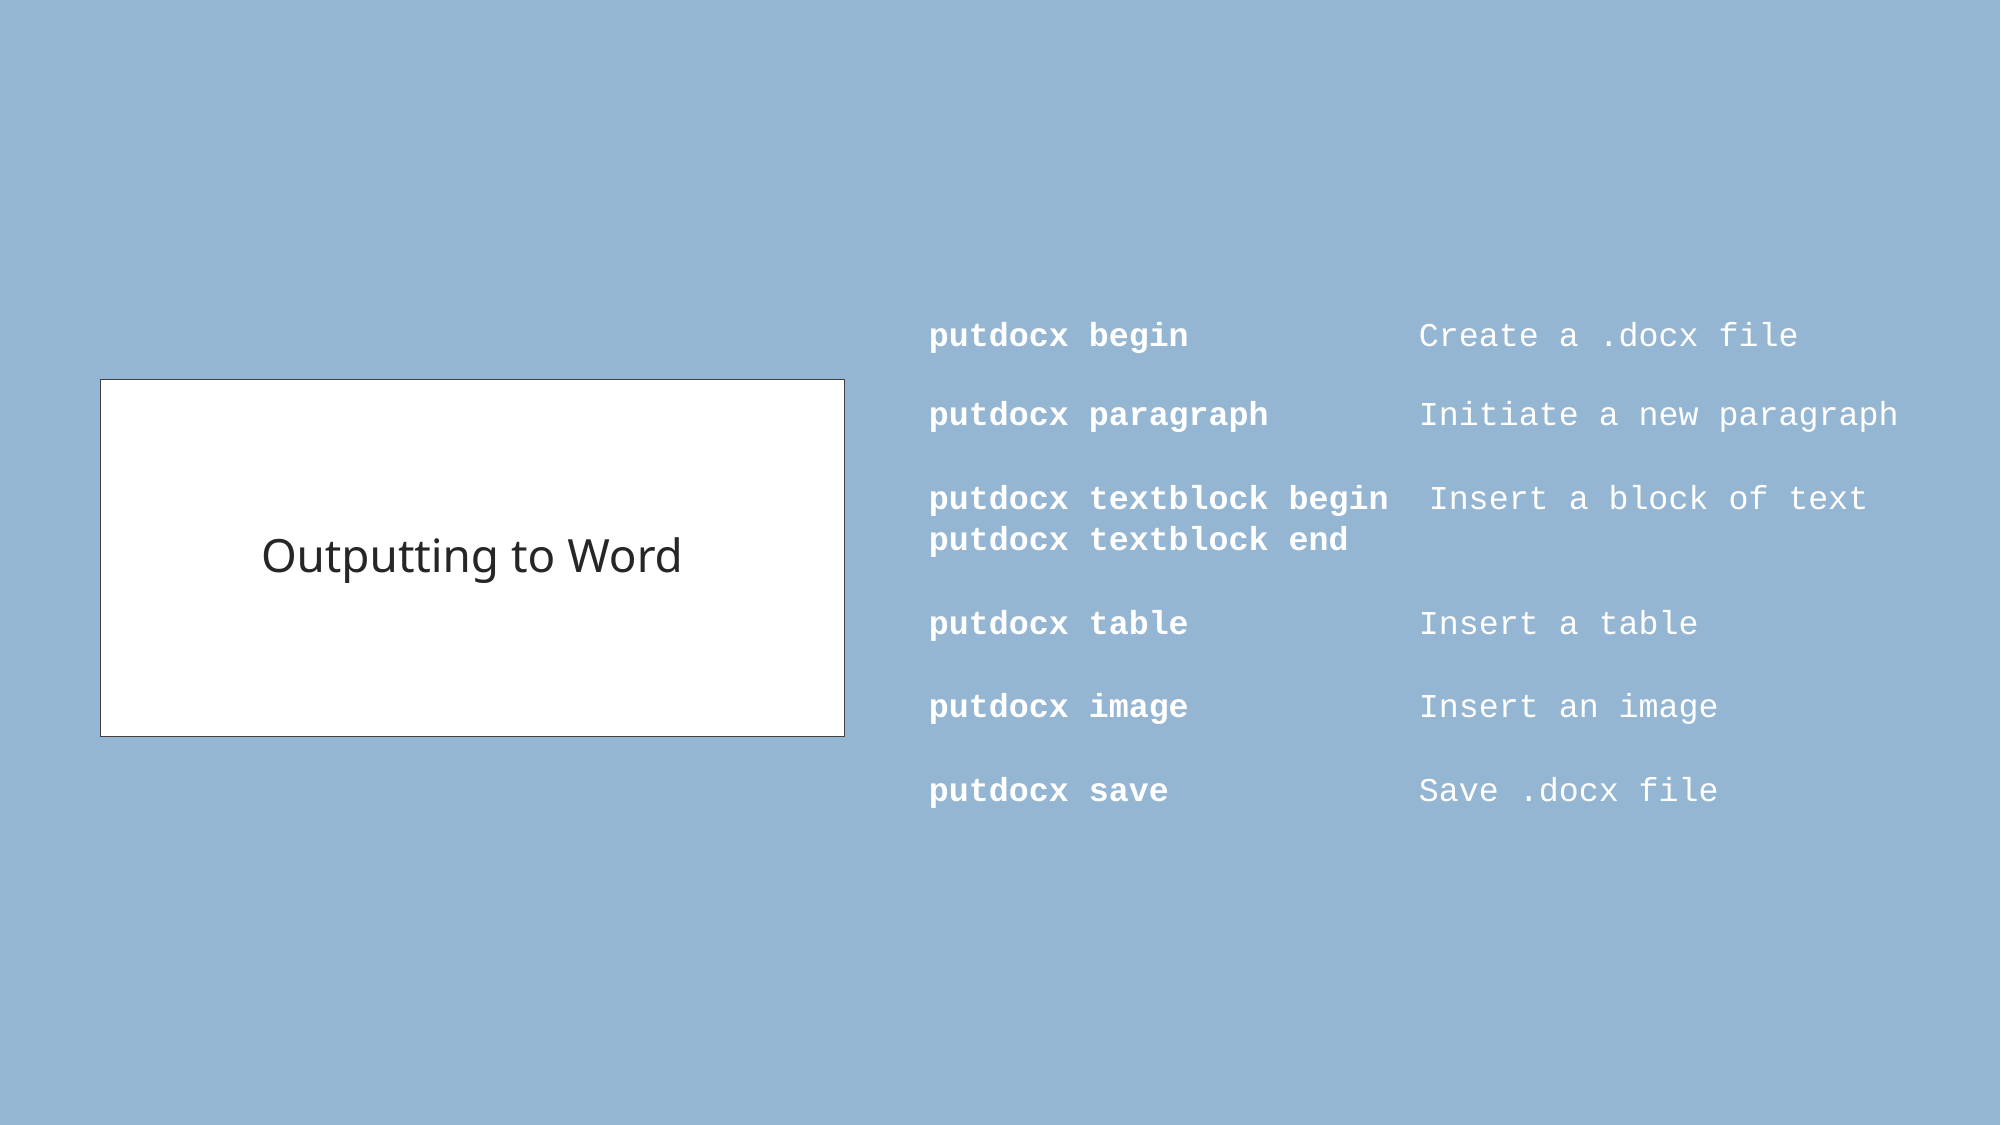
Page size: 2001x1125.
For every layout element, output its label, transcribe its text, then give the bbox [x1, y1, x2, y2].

title Outputting to Word [100, 379, 845, 737]
list putdocx begin Create a .docx file putdocx paragraph Initiate a new paragraph putdocx textblock begin Insert a block of text putdocx textblock end putdocx table Insert a table putdocx image Insert an image putdocx save Save .docx file [913, 131, 1922, 993]
